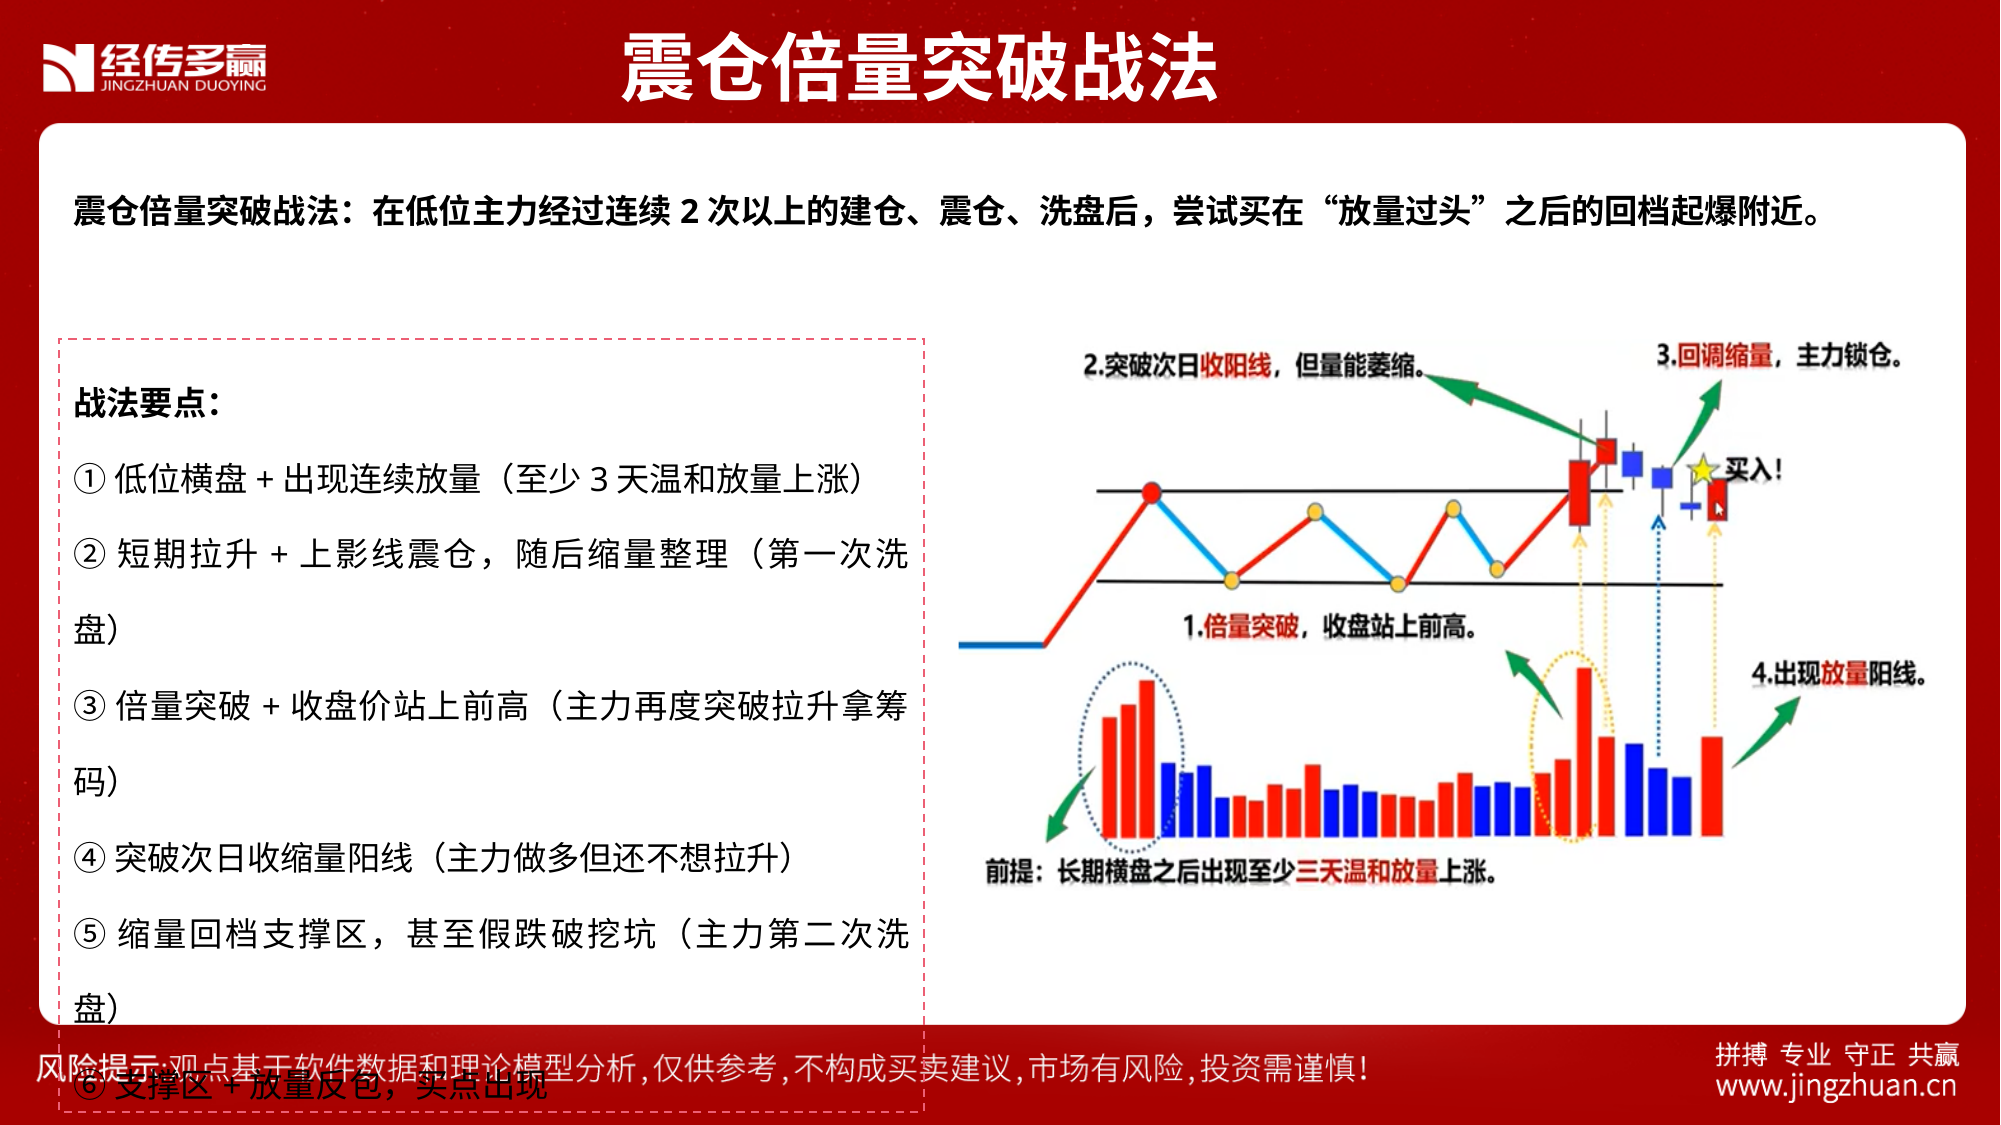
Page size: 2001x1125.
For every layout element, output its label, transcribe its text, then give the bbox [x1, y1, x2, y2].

text_box 震仓倍量突破战法：在低位主力经过连续2次以上的建仓、震仓、洗盘后，尝试买在“放量过头”之后的回档起爆附近。 [58, 182, 1895, 238]
picture [0, 0, 2000, 1125]
text_box 震仓倍量突破战法 [145, 13, 1713, 118]
text_box 战法要点： ①低位横盘+出现连续放量（至少3天温和放量上涨） ②短期拉升+上影线震仓，随后缩量整理（第一次洗盘） ③倍量突破+收盘价站上前高（主力再度突破拉升拿筹码） ④突破次日收缩量阳线（主力做多但还不想拉升） ⑤缩量回档支撑区，甚至假跌破挖坑（主力第二次洗盘） ⑥支撑区+放量反包，买点出现 [58, 338, 925, 1112]
